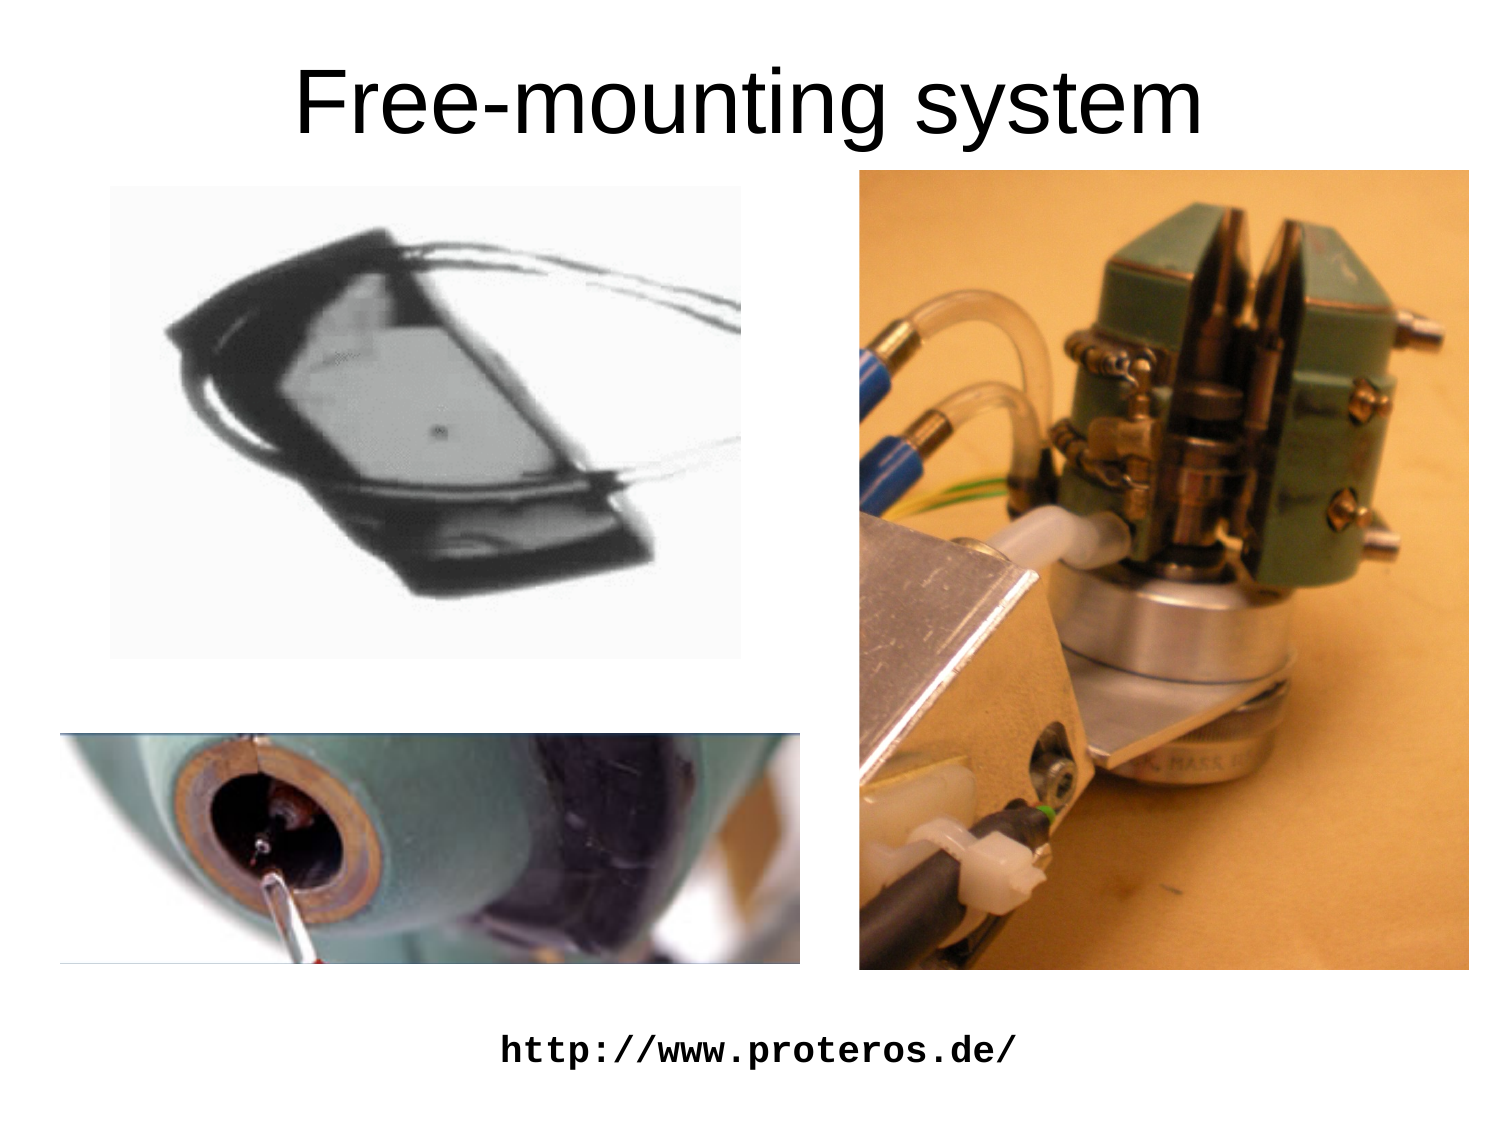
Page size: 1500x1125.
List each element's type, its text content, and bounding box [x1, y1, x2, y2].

title Free-mounting system [75, 3, 1425, 191]
picture [110, 186, 741, 659]
text_box http://www.proteros.de/ [485, 1017, 1033, 1078]
picture [59, 733, 801, 965]
picture [859, 169, 1470, 970]
